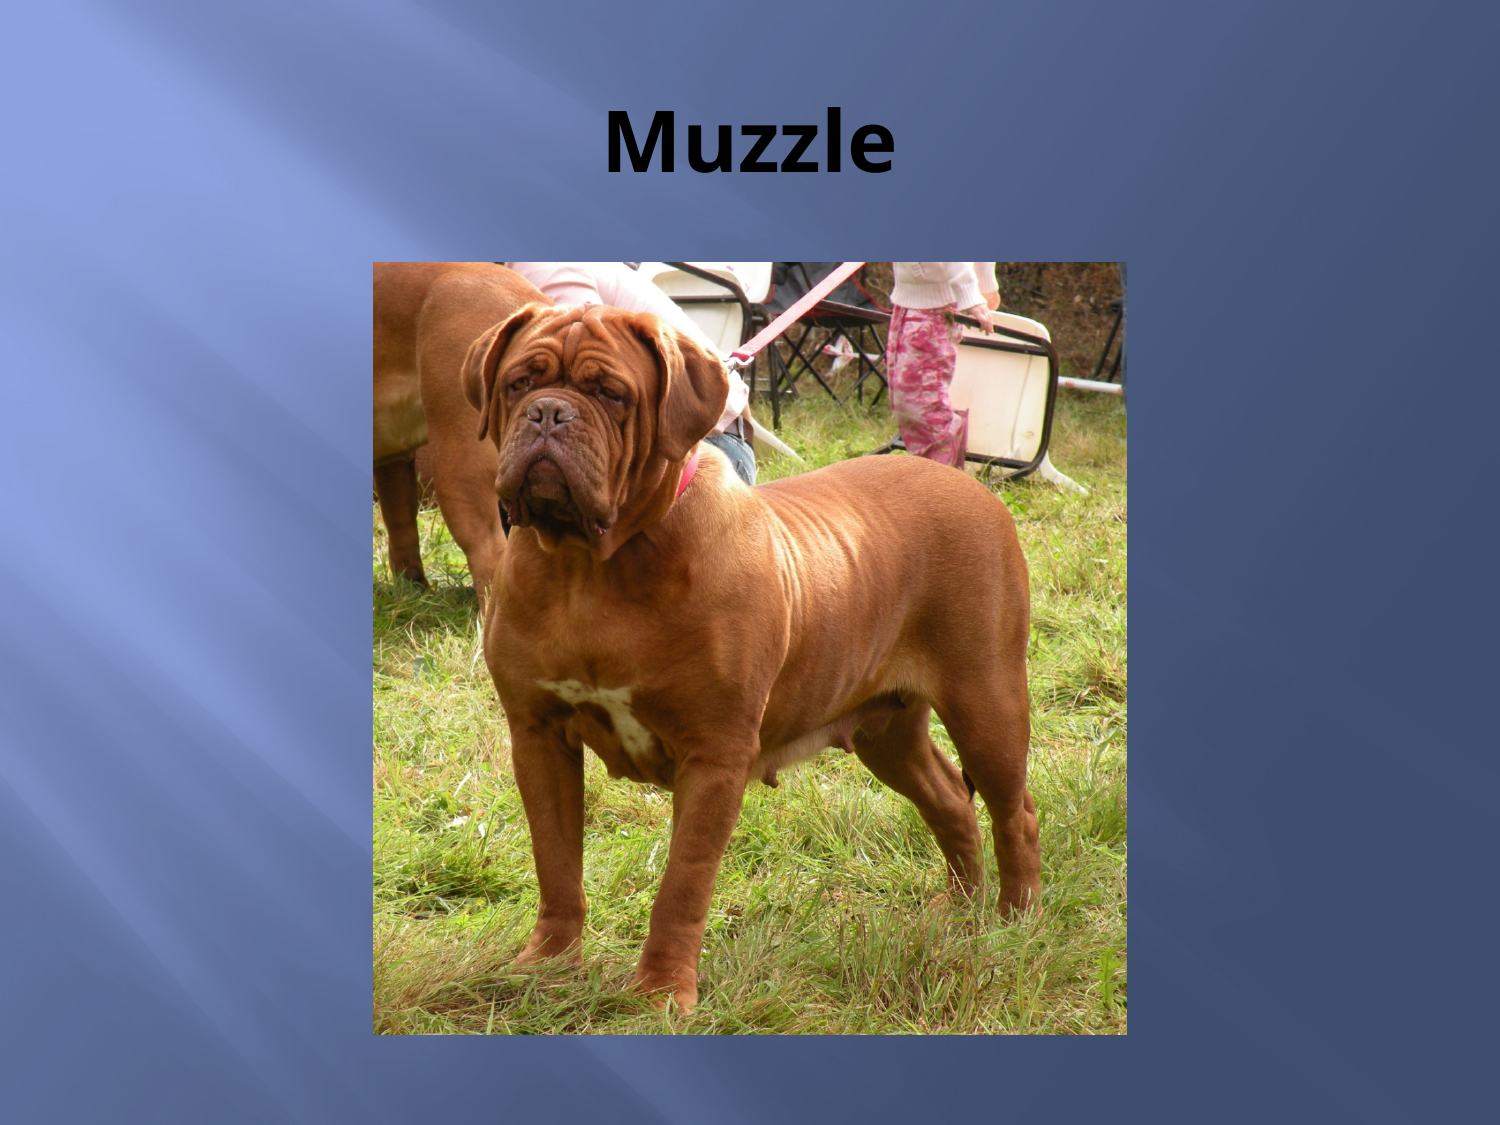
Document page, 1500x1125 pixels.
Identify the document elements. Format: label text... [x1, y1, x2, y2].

title Muzzle [75, 45, 1425, 233]
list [372, 262, 1127, 1036]
